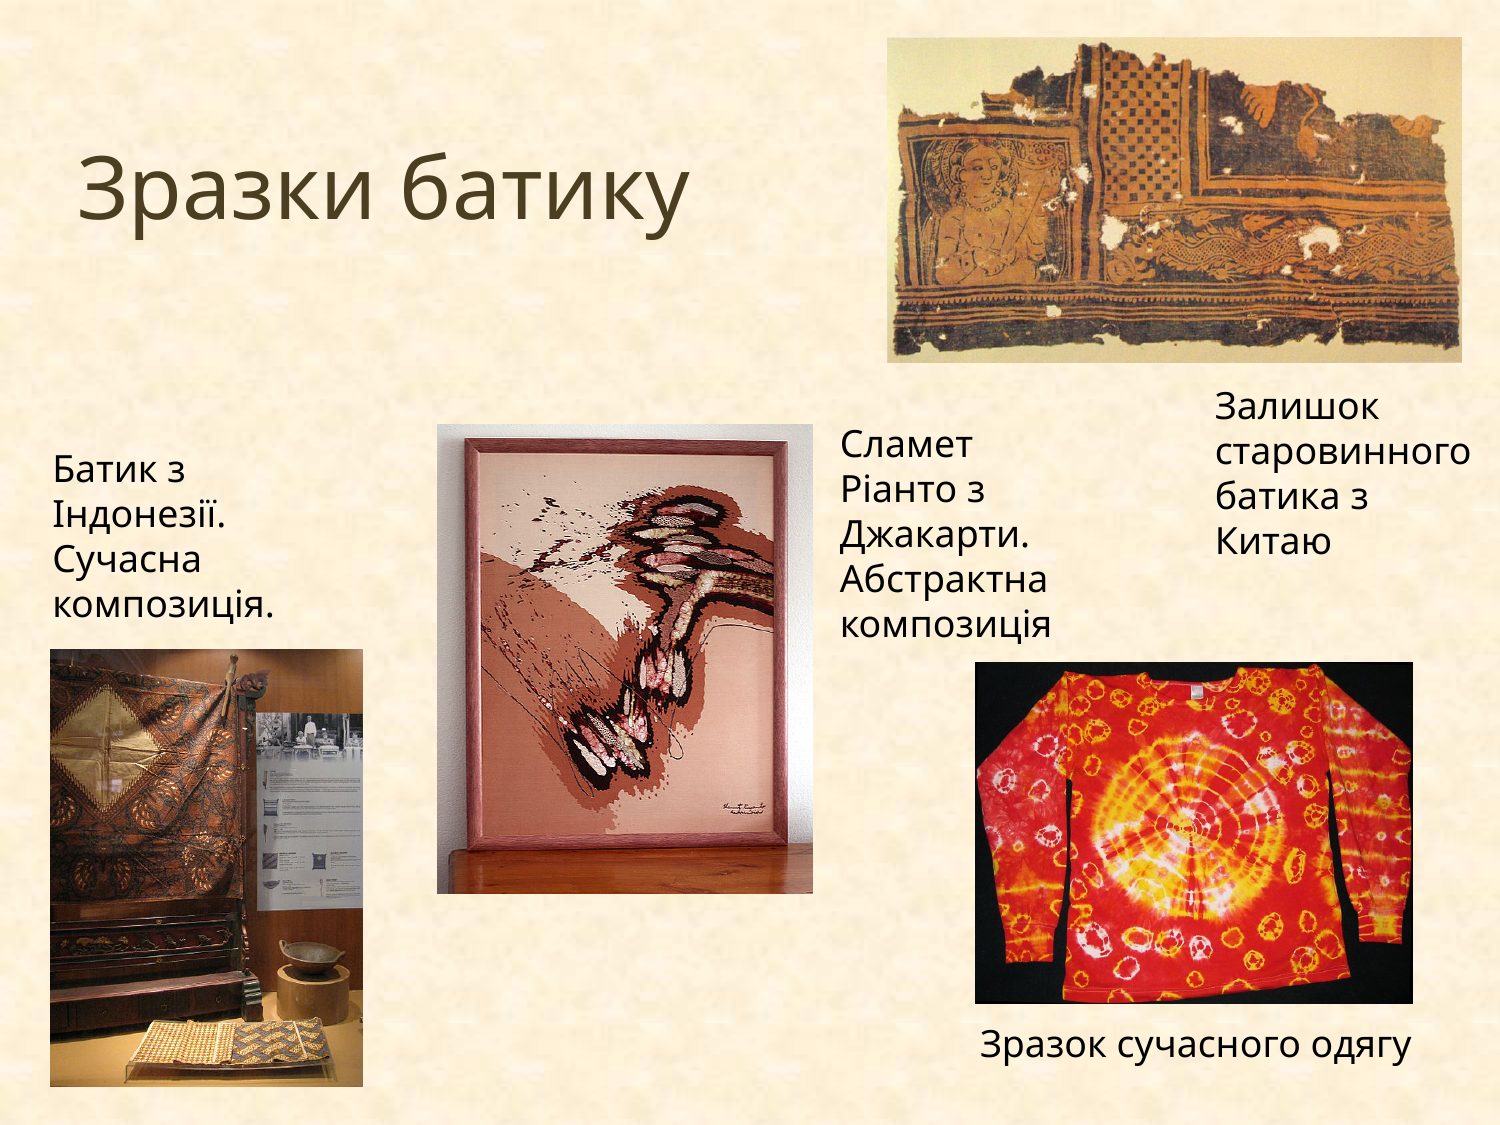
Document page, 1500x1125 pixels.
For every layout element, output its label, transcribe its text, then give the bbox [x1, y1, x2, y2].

picture [0, 0, 1500, 1125]
text_box Зразки батику [62, 124, 775, 245]
text_box Залишок старовинного батика з Китаю [1199, 374, 1500, 570]
text_box Зразок сучасного одягу [965, 1012, 1427, 1073]
text_box Сламет Ріанто з Джакарти. Абстрактна композиція [824, 412, 1113, 653]
text_box Батик з Індонезії. Сучасна композиція. [37, 437, 302, 633]
